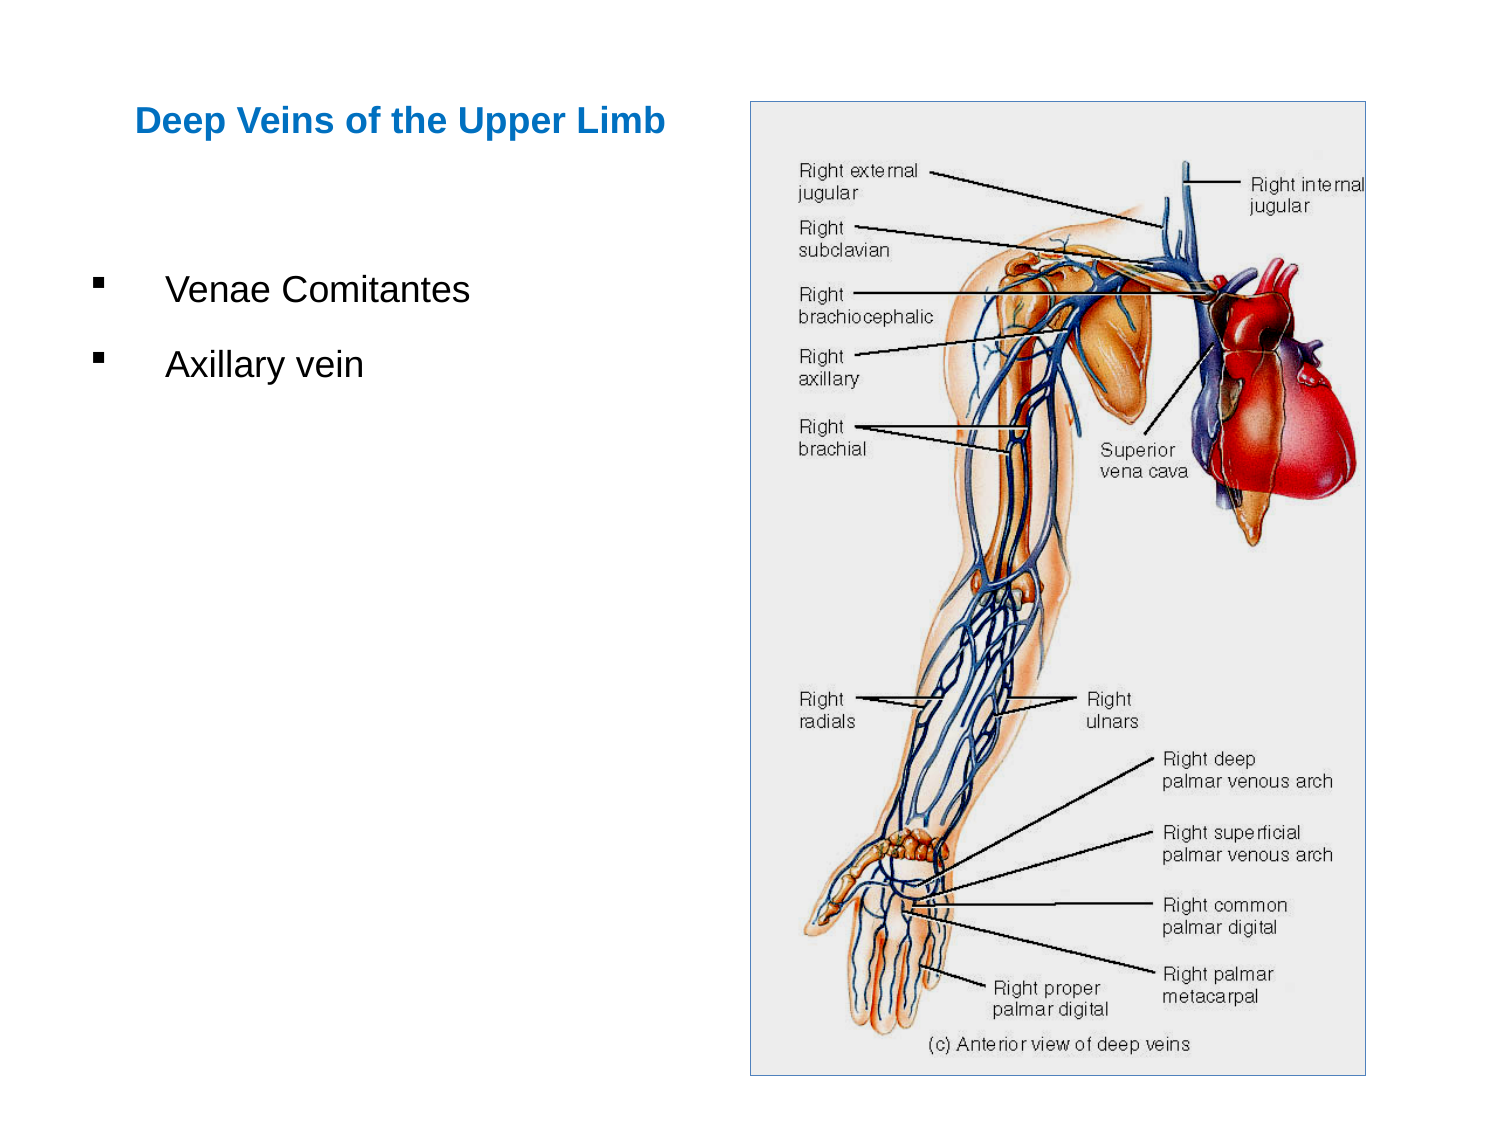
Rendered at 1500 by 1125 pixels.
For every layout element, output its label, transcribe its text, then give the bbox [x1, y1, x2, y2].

title Deep Veins of the Upper Limb [75, 44, 727, 149]
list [749, 101, 1366, 1077]
list Venae Comitantes Axillary vein [75, 235, 569, 1005]
